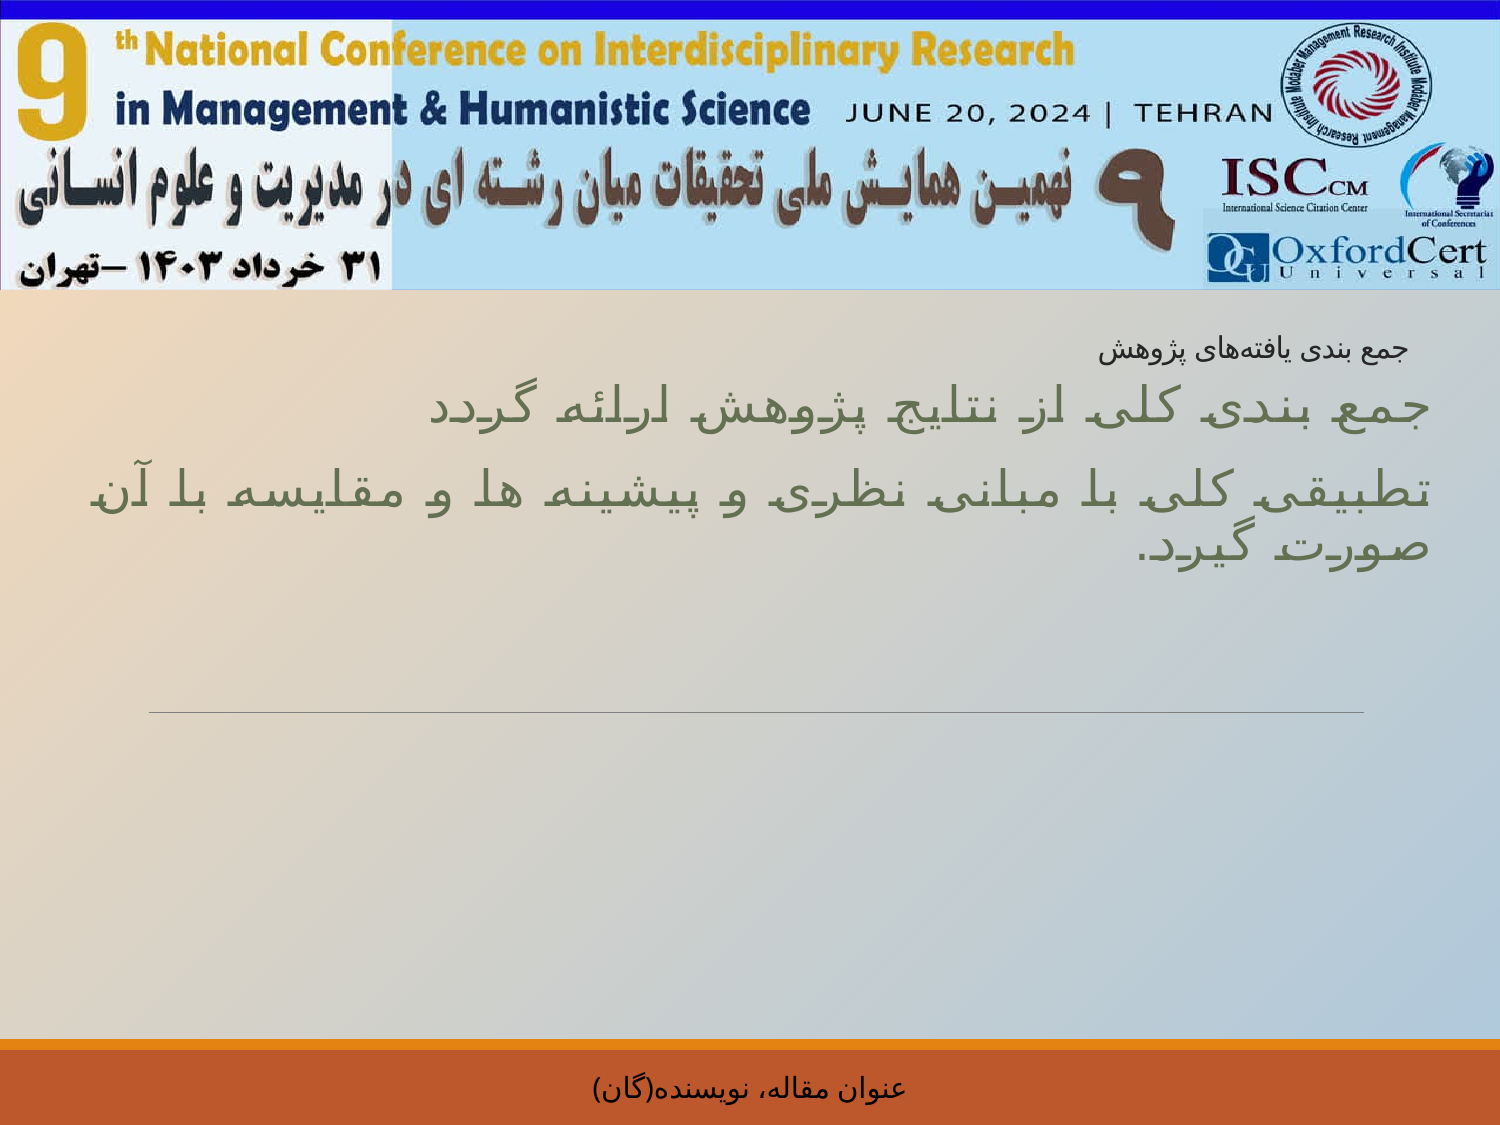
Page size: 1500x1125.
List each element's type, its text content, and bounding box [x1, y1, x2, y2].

title جمع بندی یافته‌های پژوهش [1061, 301, 1425, 372]
subtitle جمع بندی کلی از نتایج پژوهش ارائه گردد تطبیقی کلی با مبانی نظری و پیشینه ها و مقایسه با آن صورت گیرد. [0, 372, 1447, 1024]
picture [0, 0, 1500, 291]
footer عنوان مقاله، نویسنده(گان) [453, 1059, 1047, 1120]
